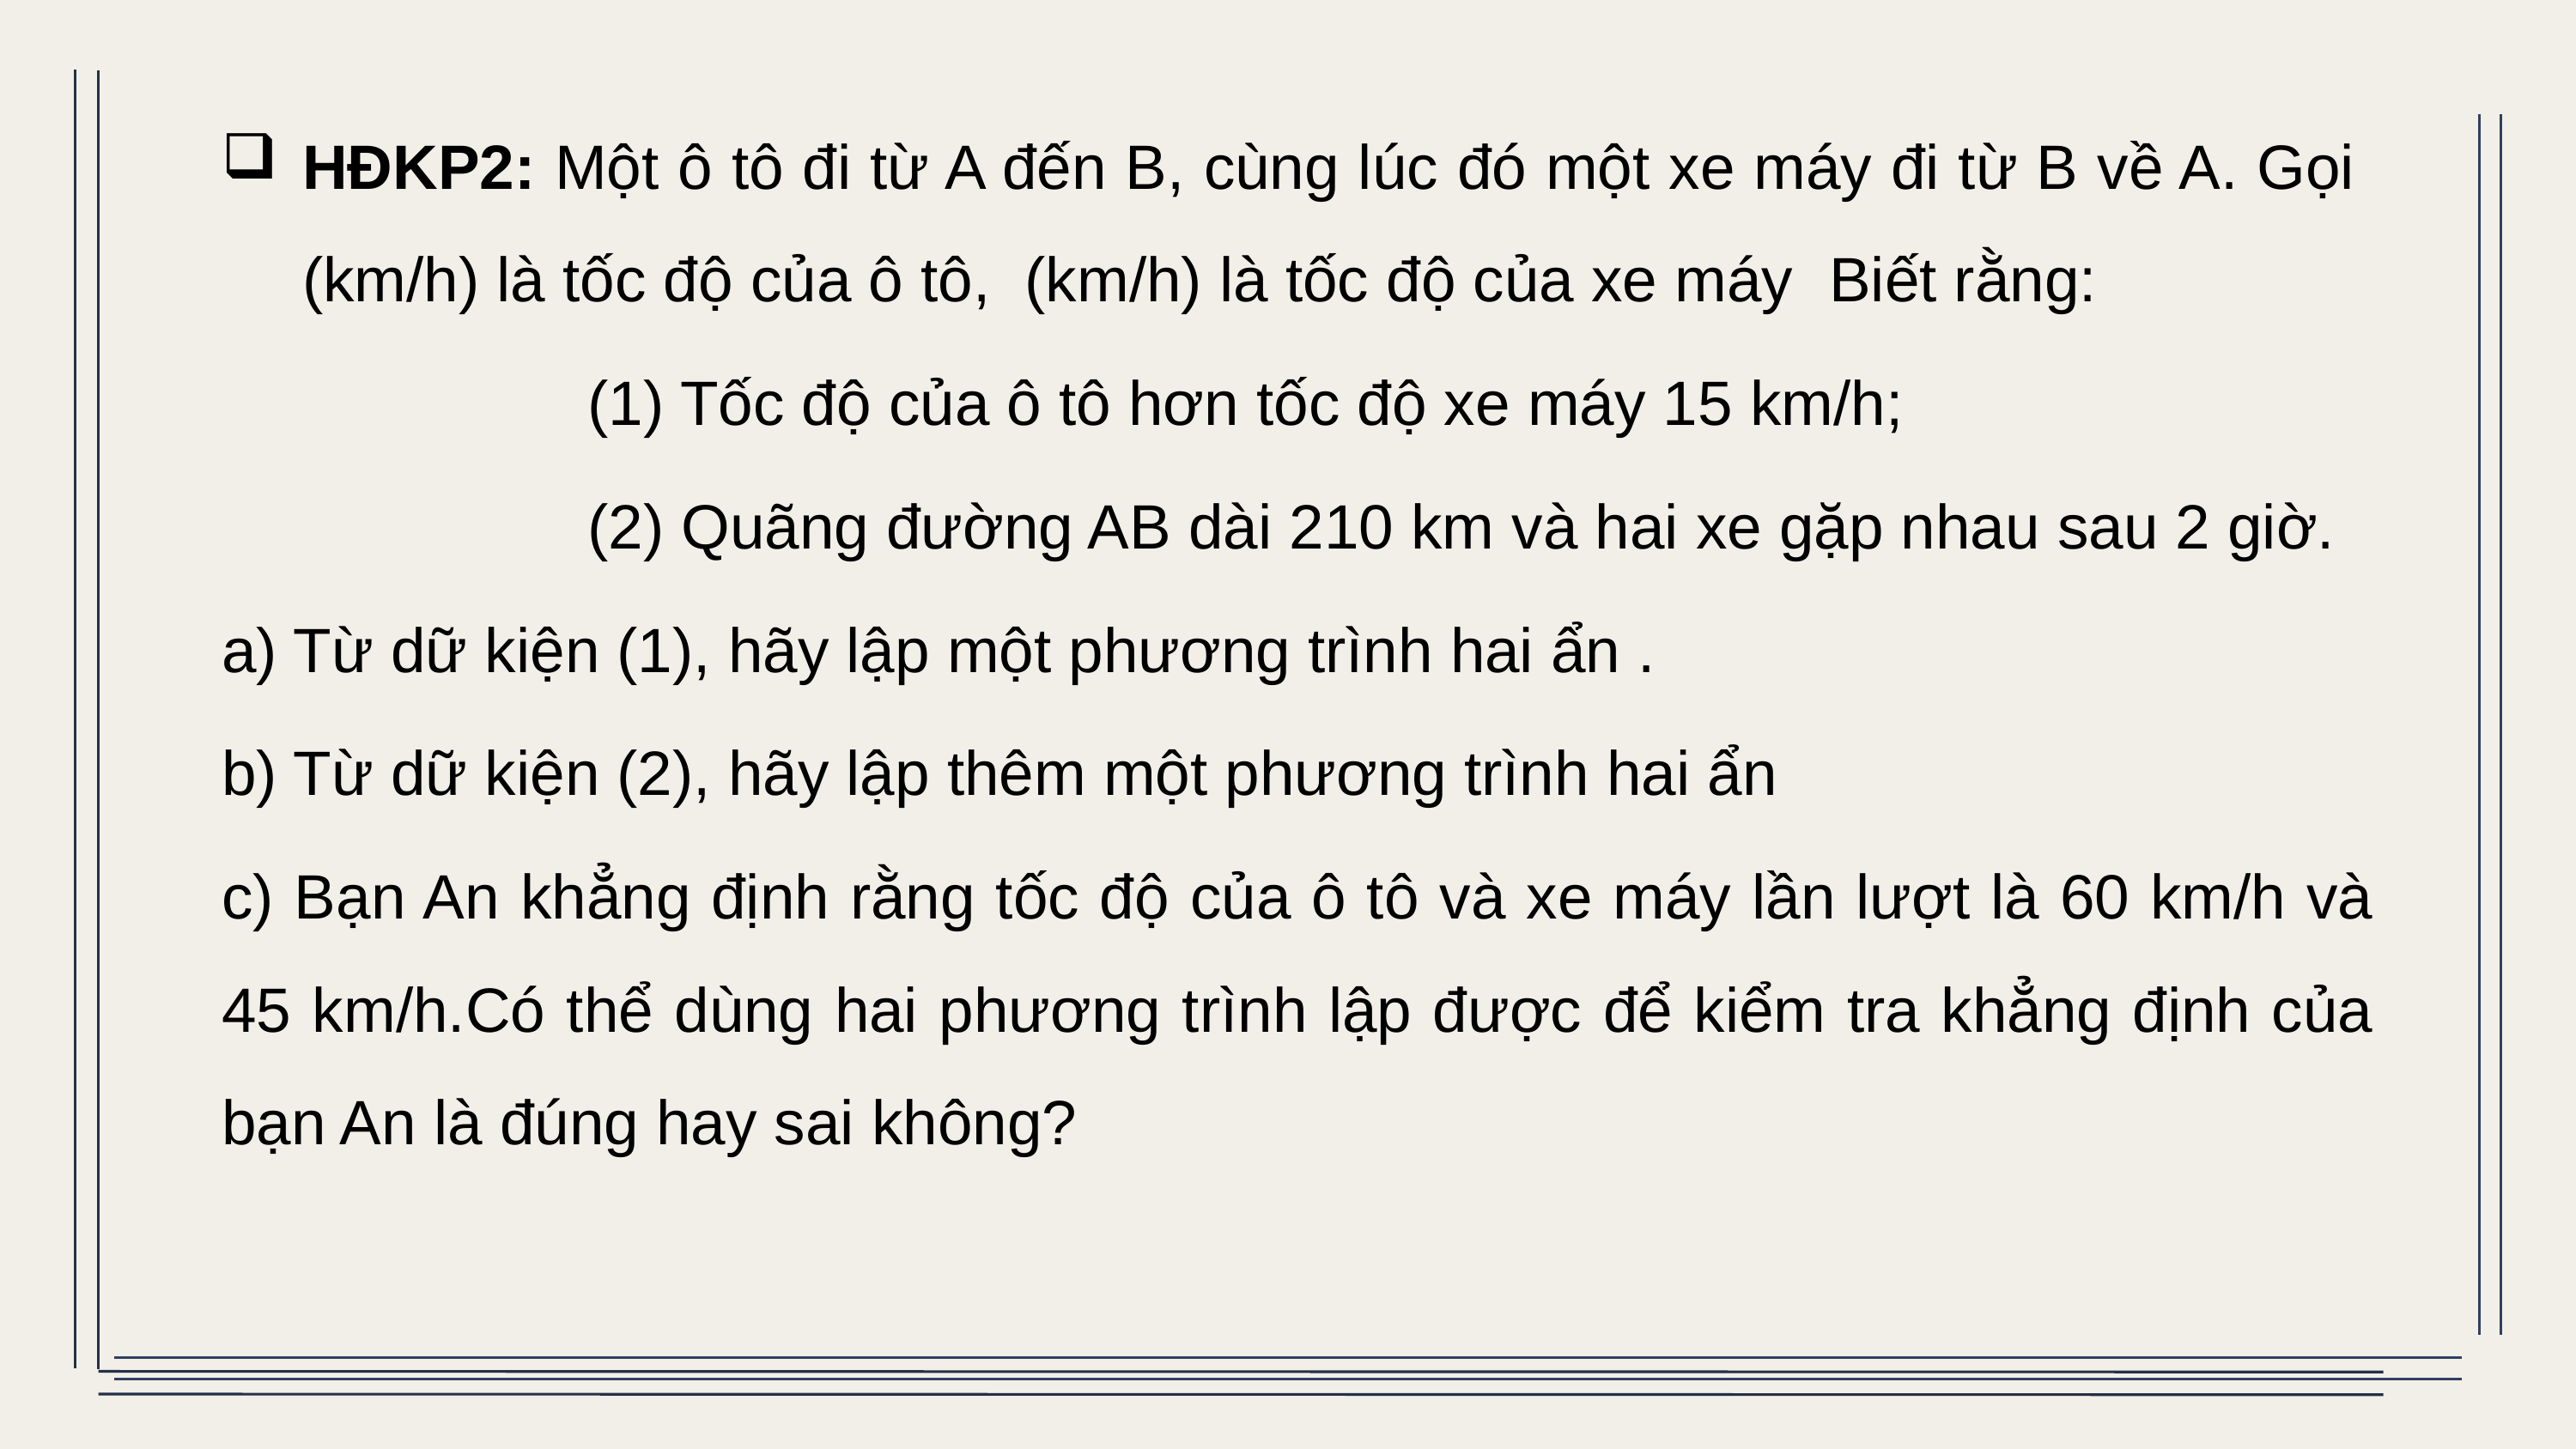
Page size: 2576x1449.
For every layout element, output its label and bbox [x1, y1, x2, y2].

text_box [98, 1371, 2384, 1395]
text_box [75, 69, 99, 1369]
